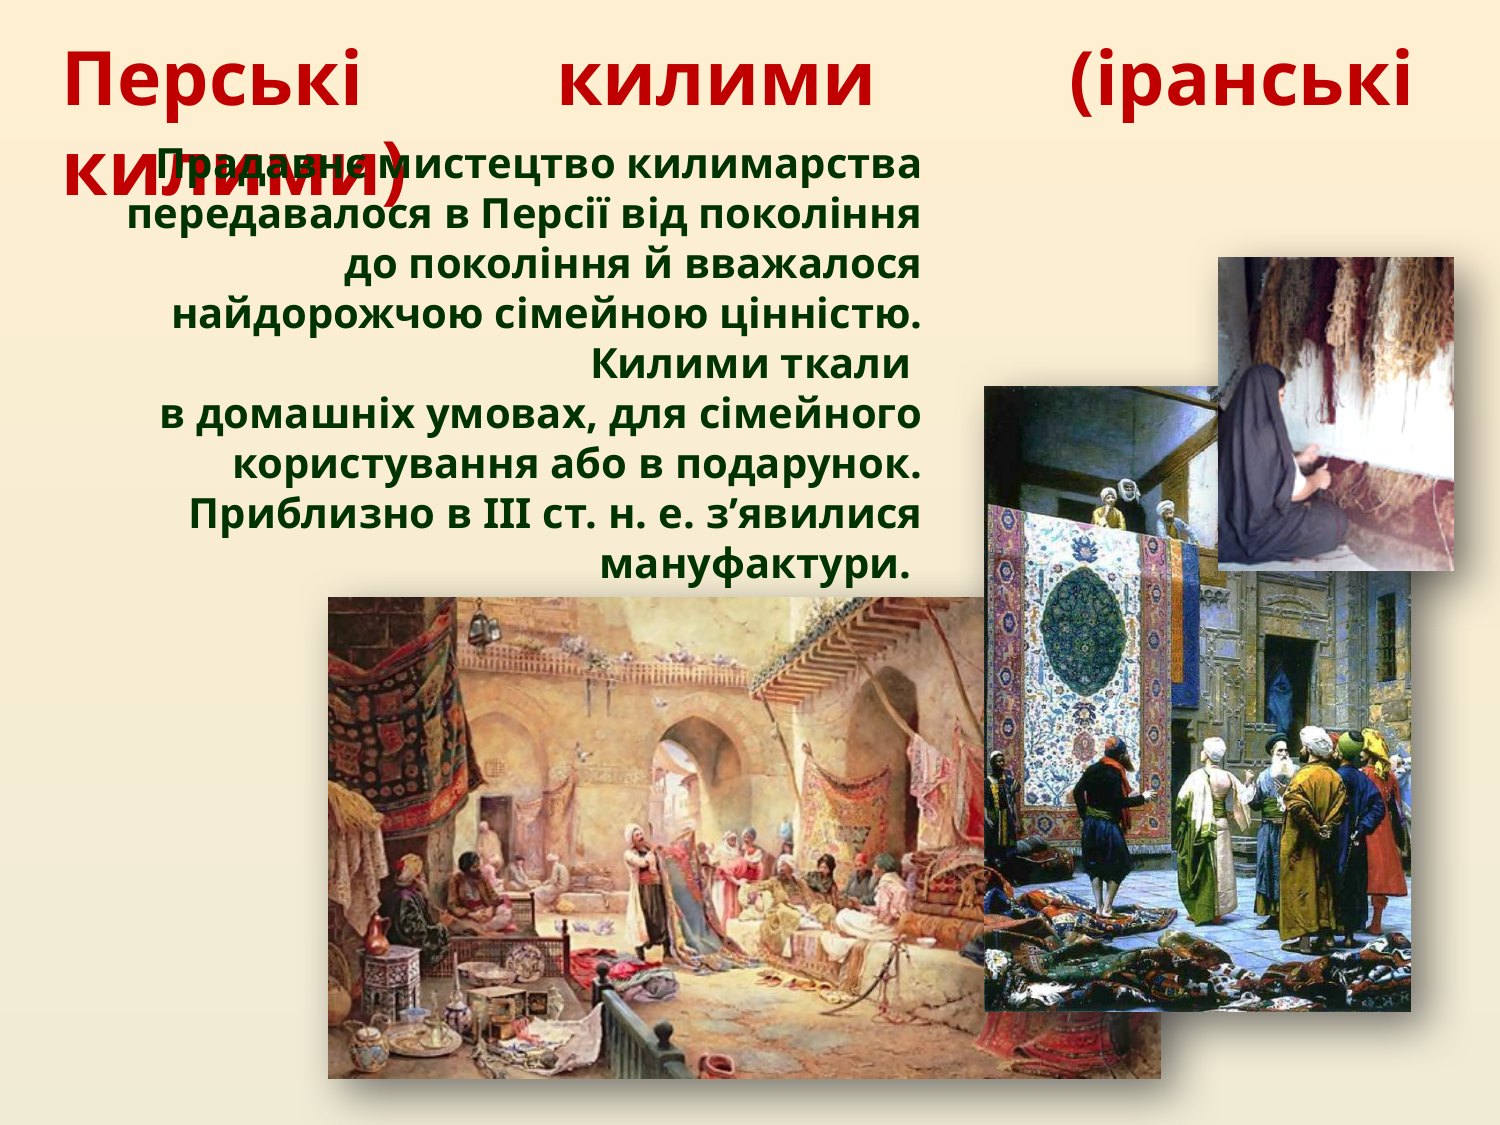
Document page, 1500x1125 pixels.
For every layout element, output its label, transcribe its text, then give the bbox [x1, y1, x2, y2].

text_box Перські килими (іранські килими) [46, 23, 1430, 219]
picture [327, 257, 1454, 1080]
text_box Прадавнє мистецтво килимарства передавалося в Персії від покоління до покоління й вважалося найдорожчою сімейною цінністю. Килими ткали в домашніх умовах, для сімейного користування або в подарунок. Приблизно в III ст. н. е. з’явилися мануфактури. [81, 129, 938, 595]
